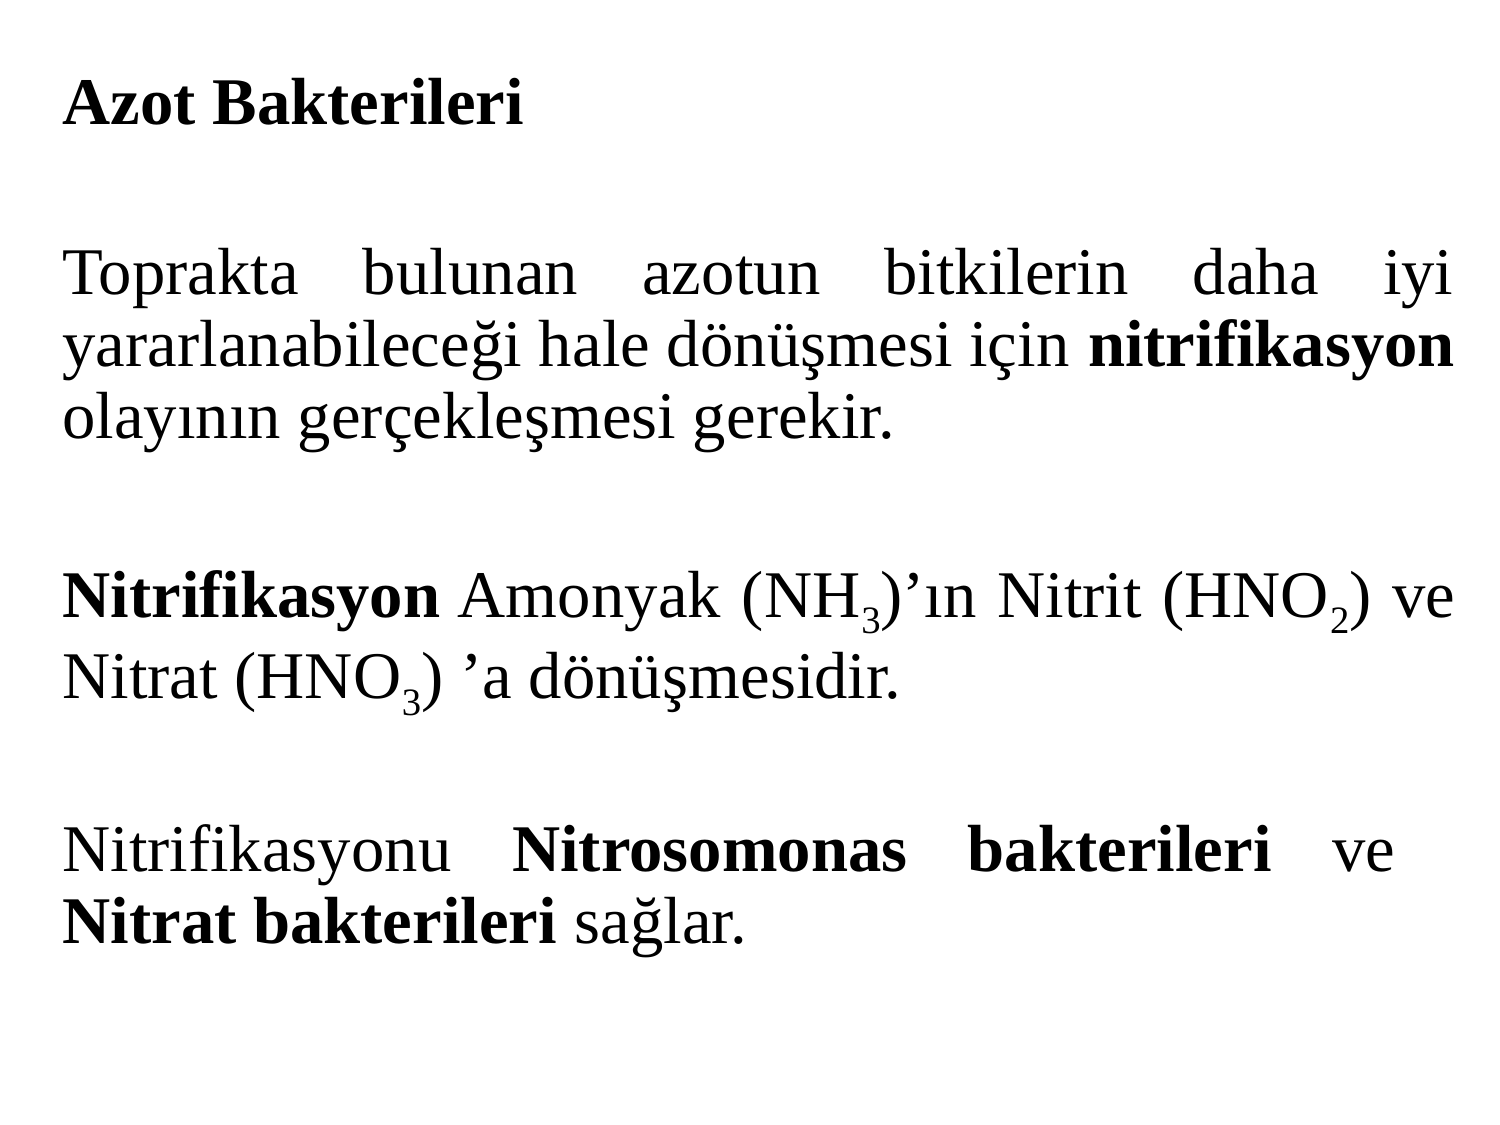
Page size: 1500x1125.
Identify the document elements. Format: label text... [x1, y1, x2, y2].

subtitle Azot Bakterileri Toprakta bulunan azotun bitkilerin daha iyi yararlanabileceği hale dönüşmesi için nitrifikasyon olayının gerçekleşmesi gerekir. Nitrifikasyon Amonyak (NH3)’ın Nitrit (HNO2) ve Nitrat (HNO3) ’a dönüşmesidir. Nitrifikasyonu Nitrosomonas bakterileri ve Nitrat bakterileri sağlar. [47, 59, 1471, 1047]
